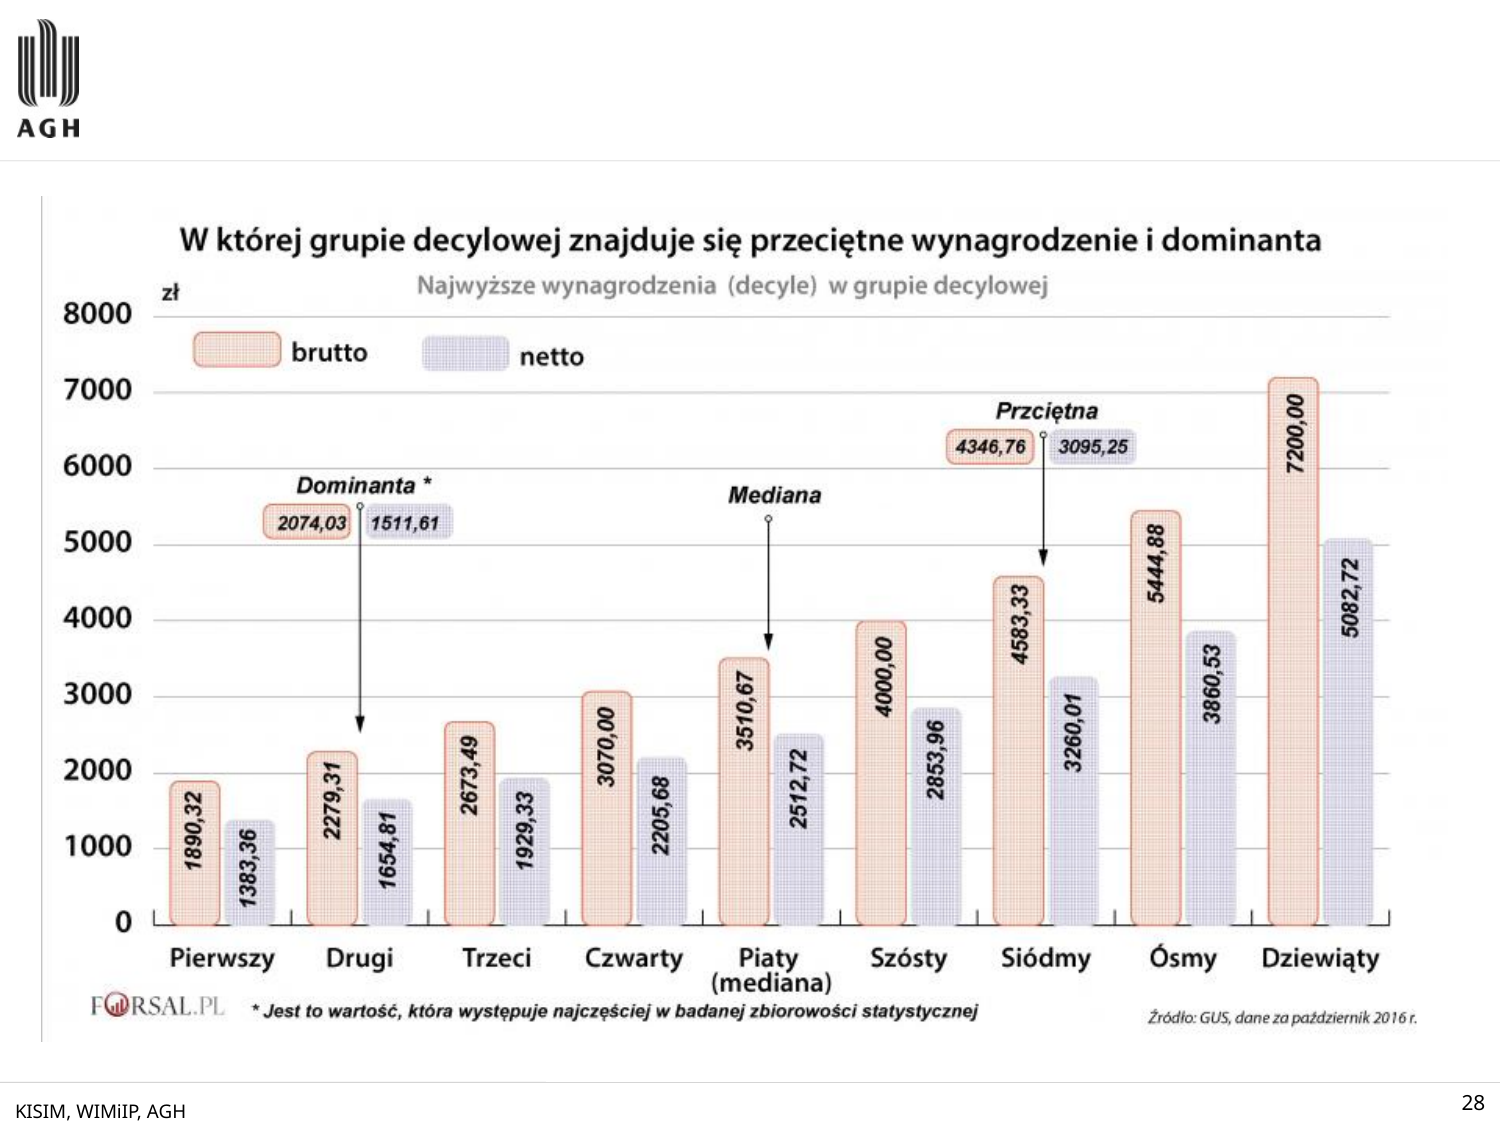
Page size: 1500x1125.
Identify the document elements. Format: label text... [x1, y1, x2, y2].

picture [41, 195, 1448, 1042]
footer KISIM, WIMiIP, AGH [0, 1092, 476, 1125]
picture [17, 19, 79, 138]
